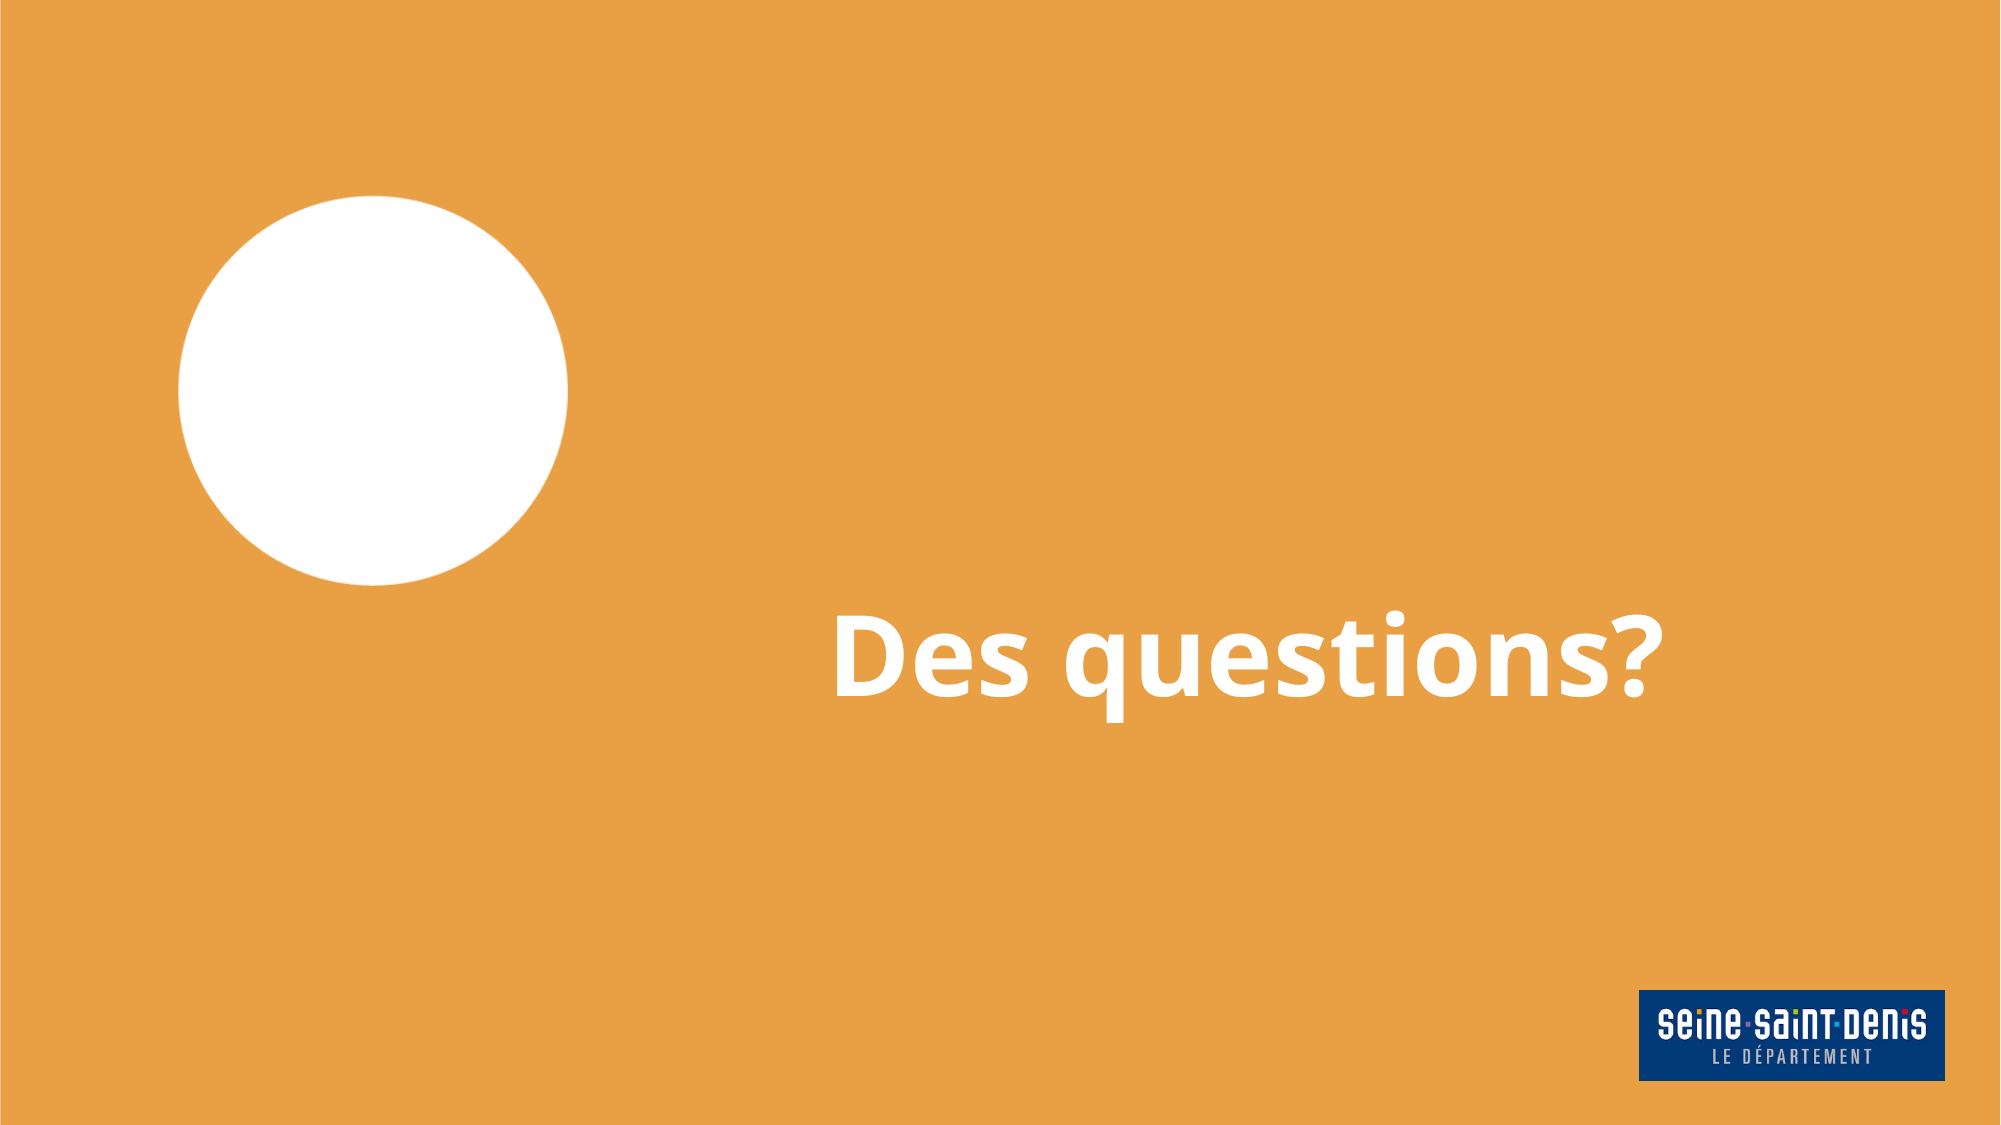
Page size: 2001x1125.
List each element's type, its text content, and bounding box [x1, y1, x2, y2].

text_box Des questions? [654, 182, 1839, 729]
picture [0, 0, 2001, 1125]
text_box [600, 416, 1762, 986]
